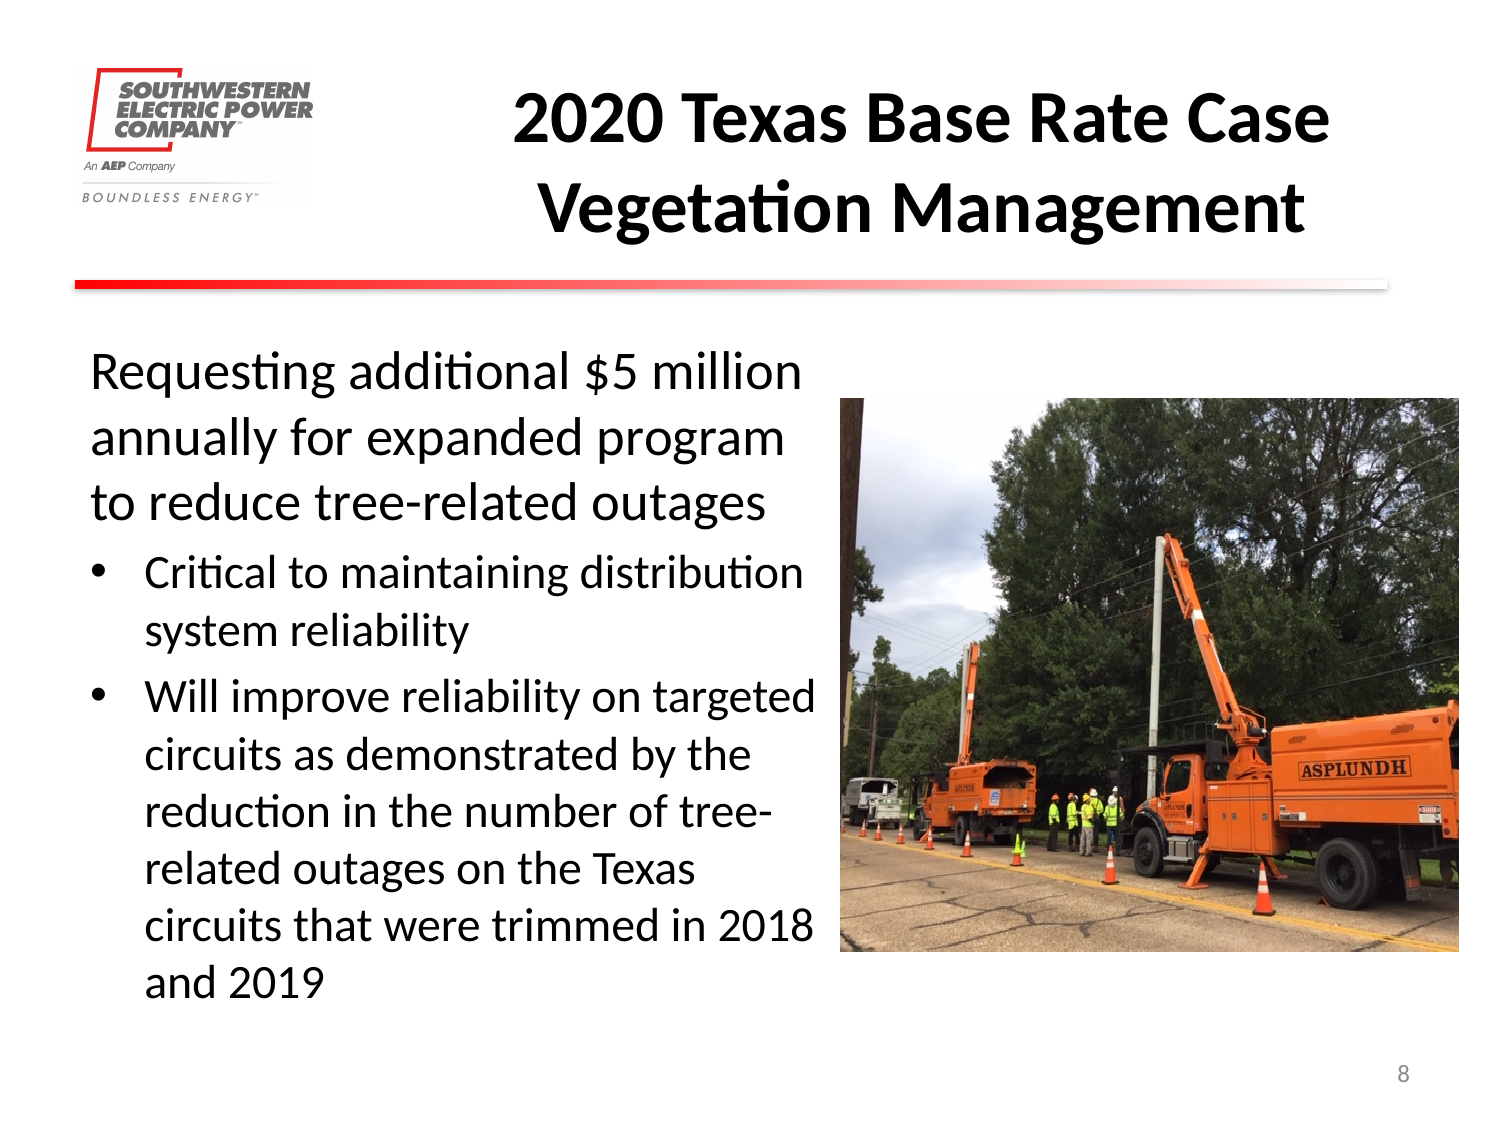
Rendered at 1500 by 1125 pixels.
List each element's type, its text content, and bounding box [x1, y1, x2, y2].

picture [839, 397, 1459, 952]
picture [75, 68, 313, 203]
title 2020 Texas Base Rate Case Vegetation Management [419, 45, 1425, 270]
list Requesting additional $5 million annually for expanded program to reduce tree-related outages Critical to maintaining distribution system reliability Will improve reliability on targeted circuits as demonstrated by the reduction in the number of tree-related outages on the Texas circuits that were trimmed in 2018 and 2019 [75, 327, 840, 1023]
slide_number 8 [1331, 1042, 1425, 1103]
